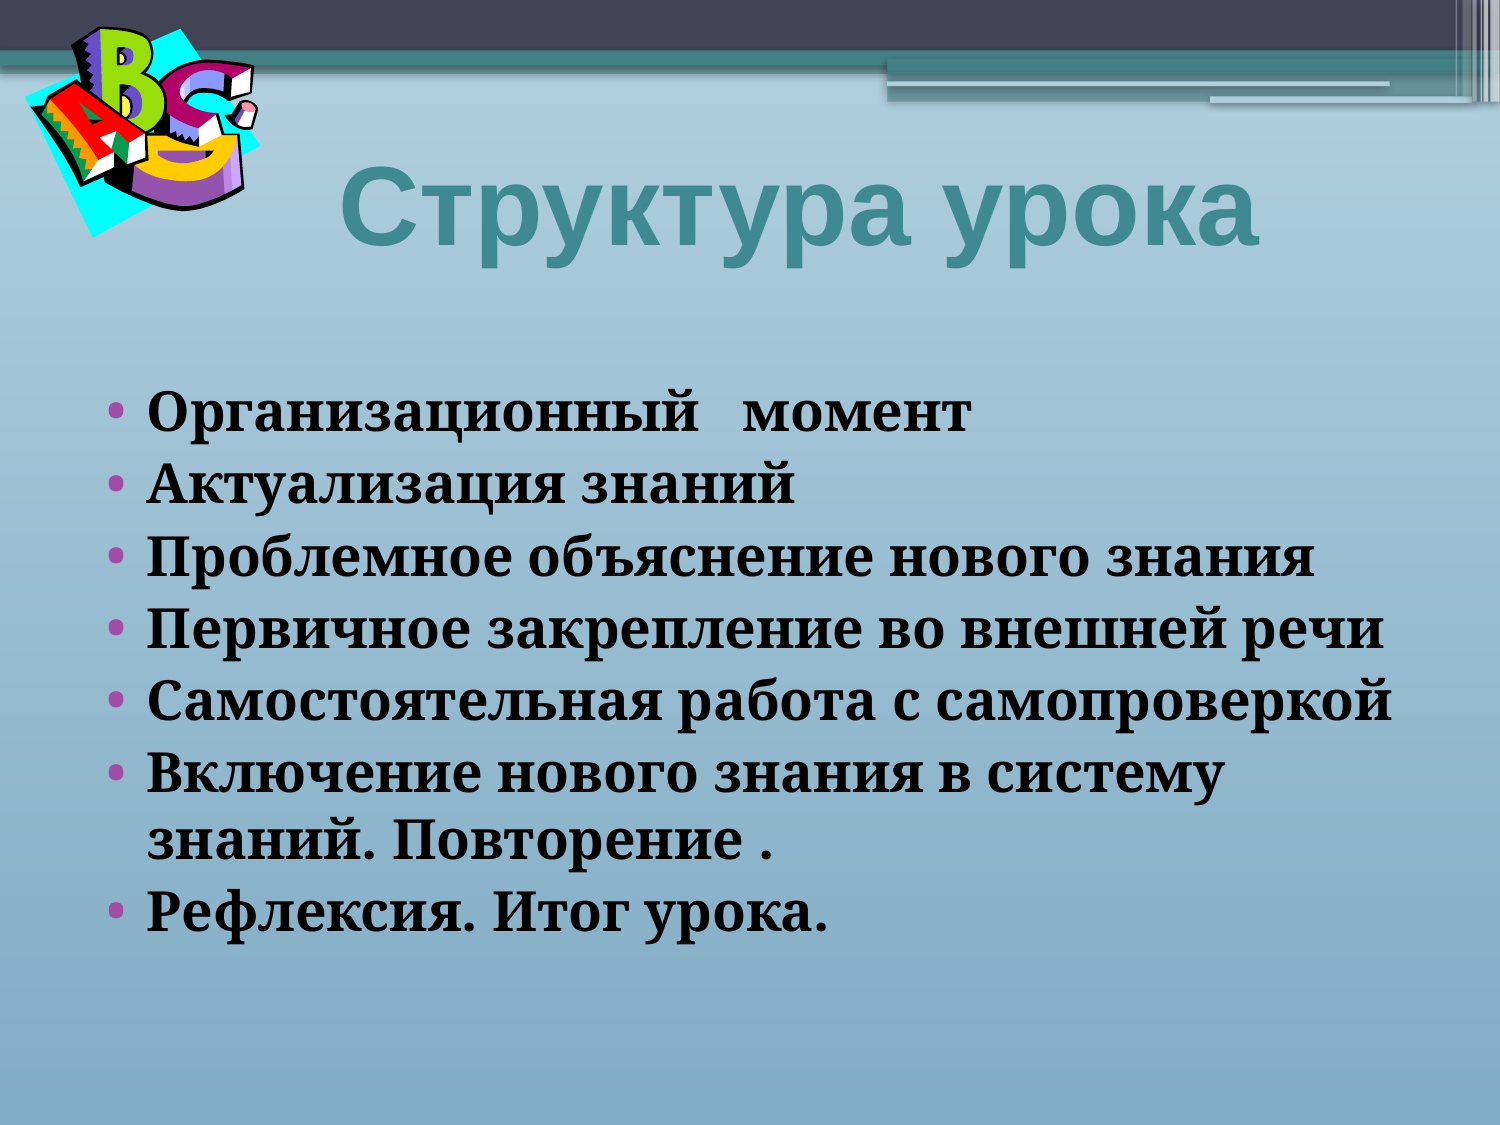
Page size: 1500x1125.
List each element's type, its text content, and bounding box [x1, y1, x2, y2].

text_box Структура урока [164, 125, 1465, 276]
text_box [62, 224, 1475, 1125]
text_box [249, 0, 1377, 125]
picture [24, 24, 263, 240]
list Организационный момент Актуализация знаний Проблемное объяснение нового знания Первичное закрепление во внешней речи Самостоятельная работа с самопроверкой Включение нового знания в систему знаний. Повторение . Рефлексия. Итог урока. [75, 368, 1425, 1079]
